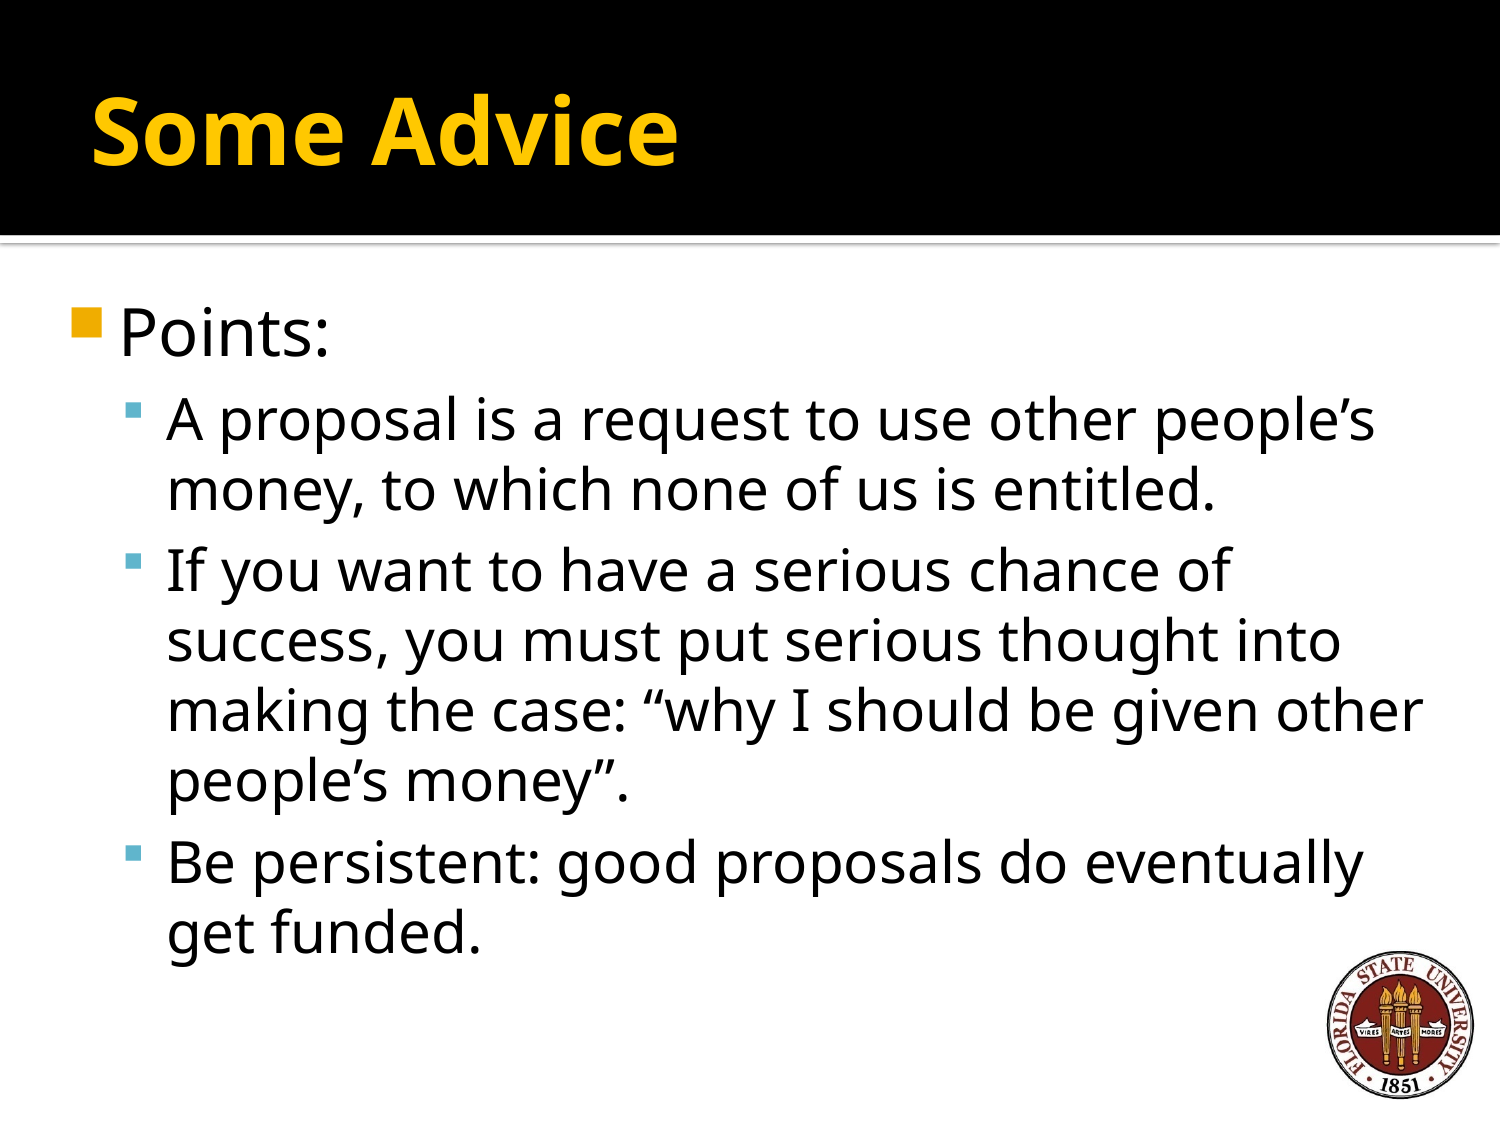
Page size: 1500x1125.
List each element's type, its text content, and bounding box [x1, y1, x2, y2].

list Points: A proposal is a request to use other people’s money, to which none of us is entitled. If you want to have a serious chance of success, you must put serious thought into making the case: “why I should be given other people’s money”. Be persistent: good proposals do eventually get funded. [37, 274, 1476, 1035]
title Some Advice [75, 25, 1425, 231]
picture [1325, 1035, 1475, 1100]
